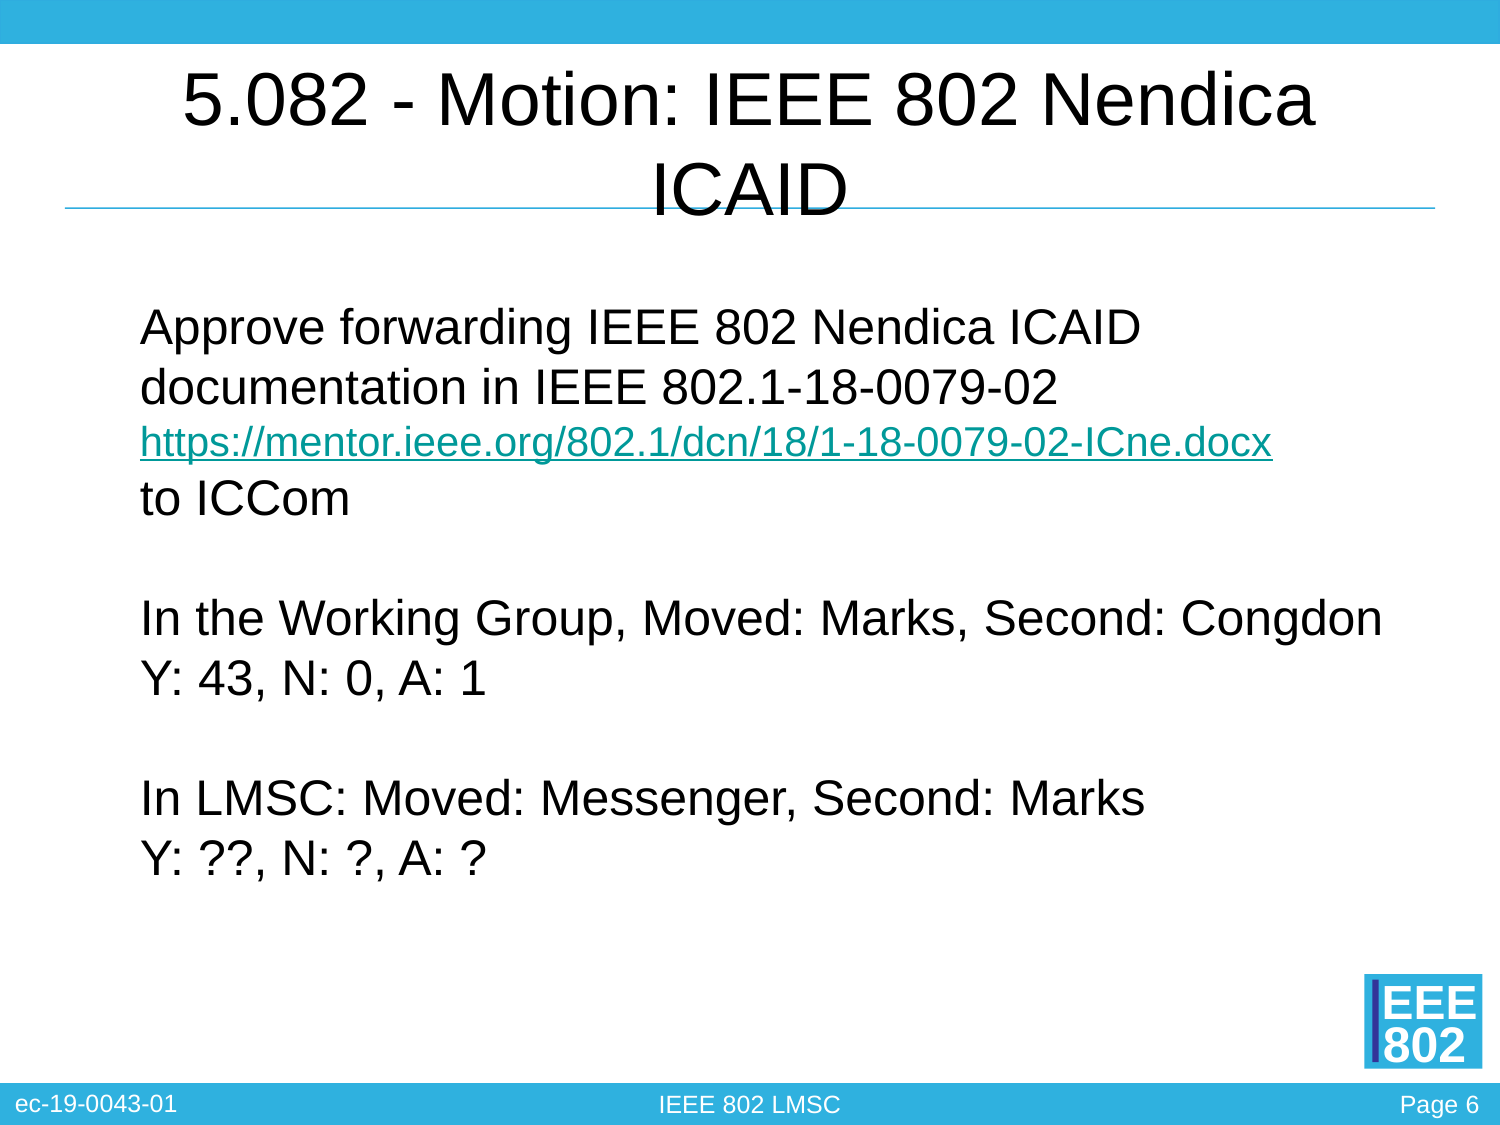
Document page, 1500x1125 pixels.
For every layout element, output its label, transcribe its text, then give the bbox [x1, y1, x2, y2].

text_box Approve forwarding IEEE 802 Nendica ICAID documentation in IEEE 802.1-18-0079-02 https://mentor.ieee.org/802.1/dcn/18/1-18-0079-02-ICne.docx to ICCom In the Working Group, Moved: Marks, Second: Congdon Y: 43, N: 0, A: 1 In LMSC: Moved: Messenger, Second: Marks Y: ??, N: ?, A: ? [125, 287, 1425, 953]
title 5.082 - Motion: IEEE 802 Nendica ICAID [75, 75, 1425, 205]
